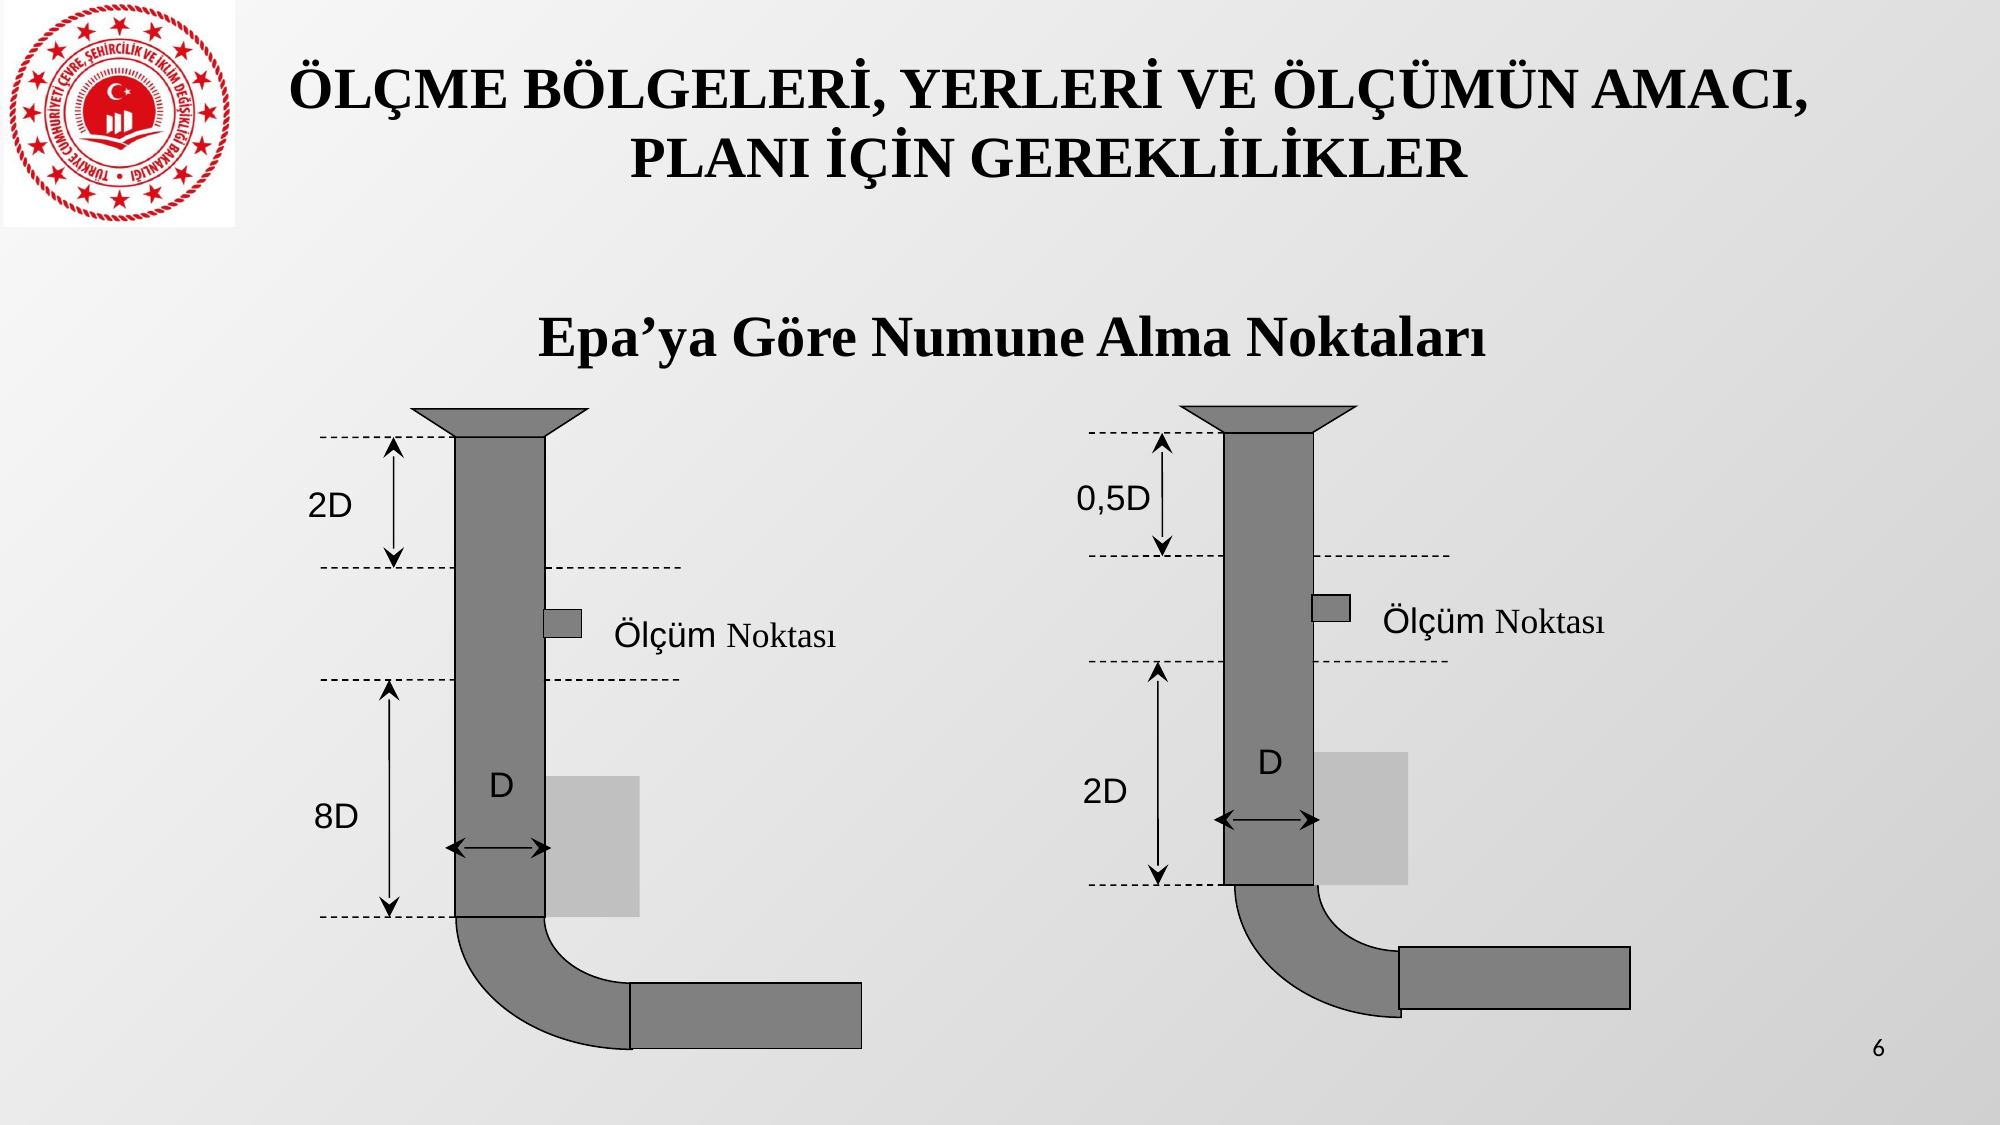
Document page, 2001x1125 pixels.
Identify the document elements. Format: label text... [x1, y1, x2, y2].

text_box ÖLÇME BÖLGELERİ, YERLERİ VE ÖLÇÜMÜN AMACI, PLANI İÇİN GEREKLİLİKLER [242, 27, 1907, 213]
title Epa’ya Göre Numune Alma Noktaları [337, 303, 1688, 363]
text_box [262, 362, 957, 1091]
picture [3, 0, 237, 227]
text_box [1030, 362, 1725, 1049]
slide_number 6 [1433, 1024, 1901, 1103]
